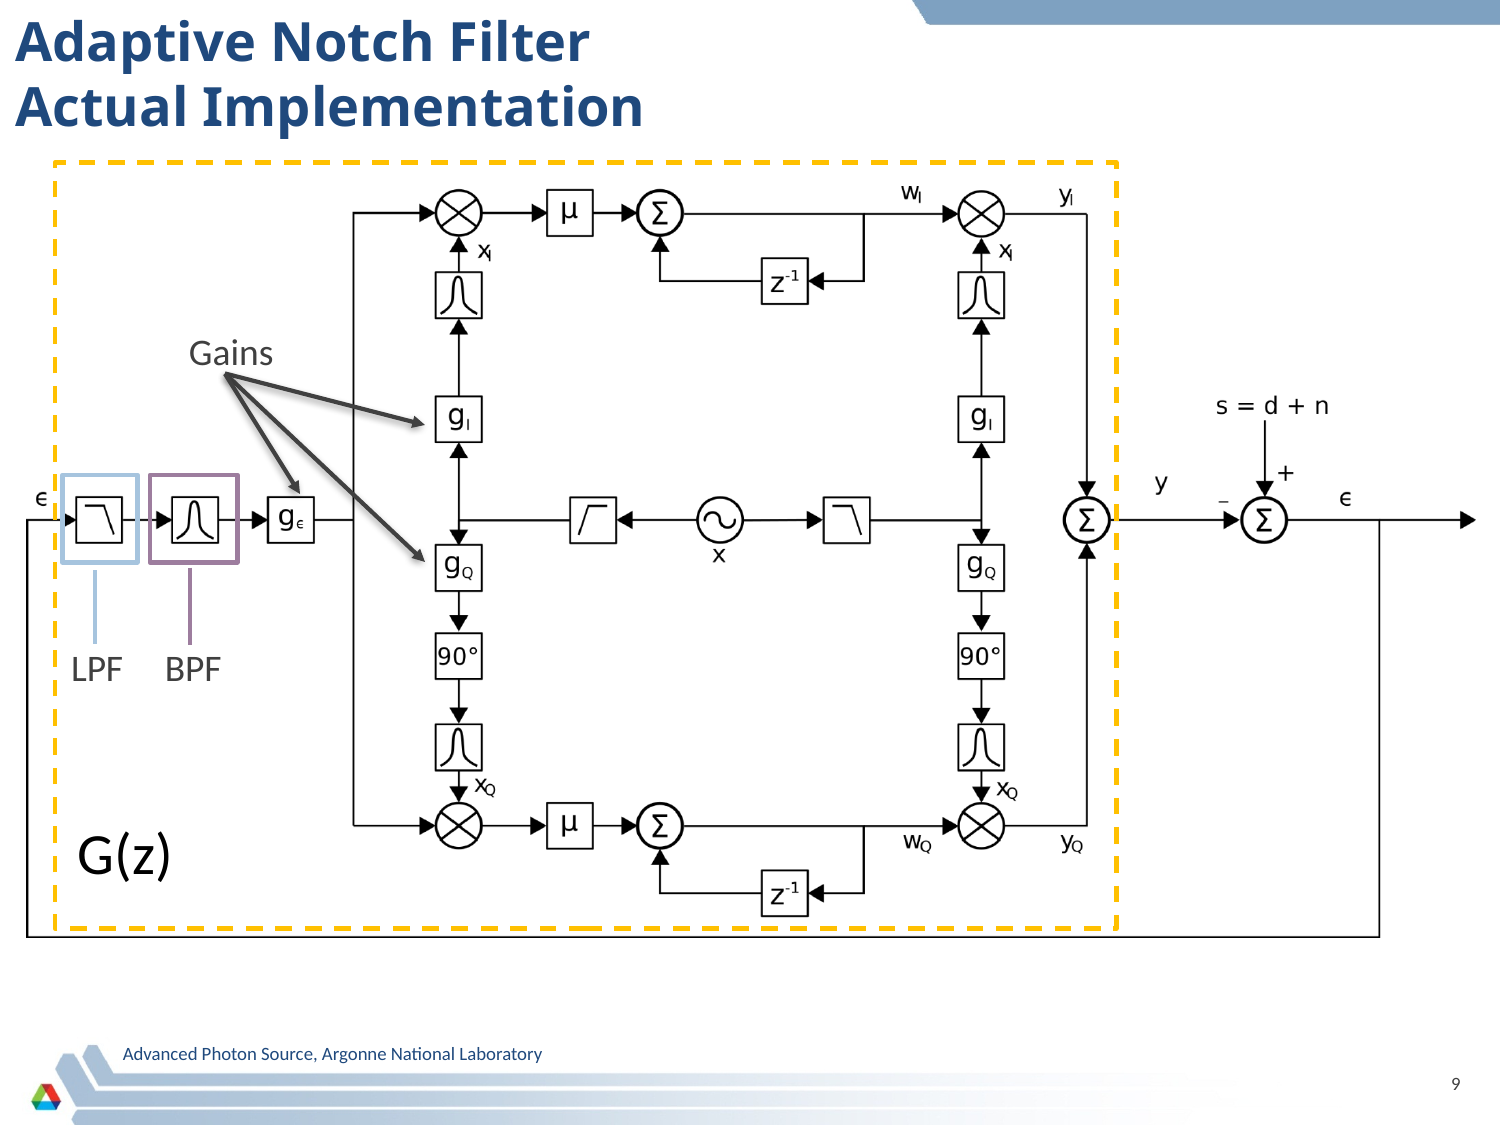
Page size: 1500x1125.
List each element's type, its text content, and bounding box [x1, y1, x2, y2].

footer Advanced Photon Source, Argonne National Laboratory [107, 1034, 1083, 1073]
picture [1117, 186, 1476, 938]
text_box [224, 373, 301, 495]
slide_number 9 [1412, 1064, 1476, 1125]
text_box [224, 373, 426, 563]
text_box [49, 162, 1117, 938]
title Adaptive Notch Filter Actual Implementation [0, 0, 763, 118]
picture [26, 186, 49, 938]
picture [0, 1037, 1500, 1125]
picture [763, 0, 1500, 26]
